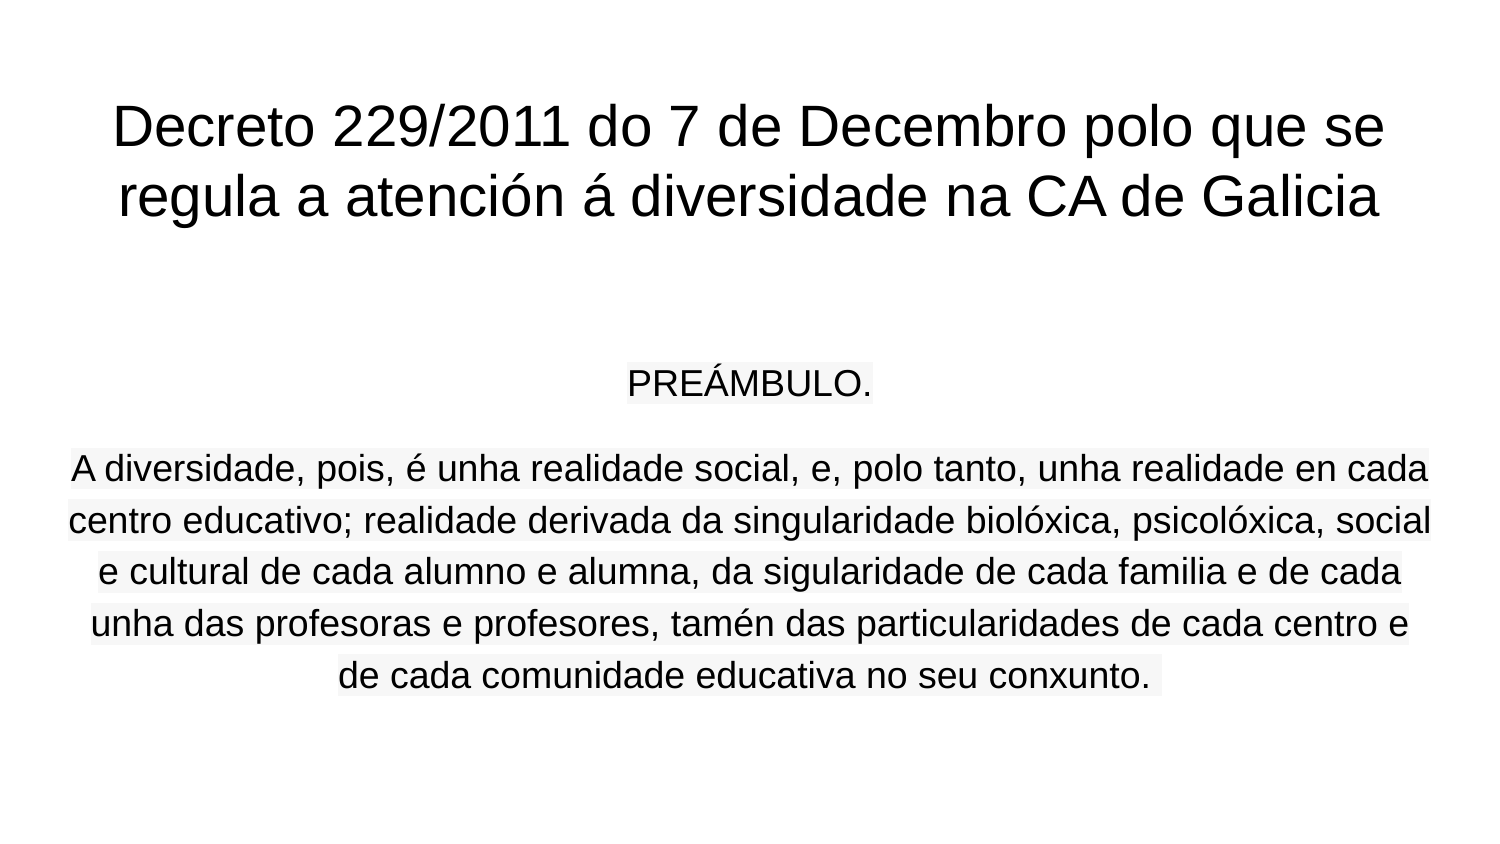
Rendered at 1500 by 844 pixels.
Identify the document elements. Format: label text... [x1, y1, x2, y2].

list PREÁMBULO. A diversidade, pois, é unha realidade social, e, polo tanto, unha realidade en cada centro educativo; realidade derivada da singularidade biolóxica, psicolóxica, social e cultural de cada alumno e alumna, da sigularidade de cada familia e de cada unha das profesoras e profesores, tamén das particularidades de cada centro e de cada comunidade educativa no seu conxunto. [51, 258, 1449, 820]
title Decreto 229/2011 do 7 de Decembro polo que se regula a atención á diversidade na CA de Galicia [51, 72, 1449, 167]
